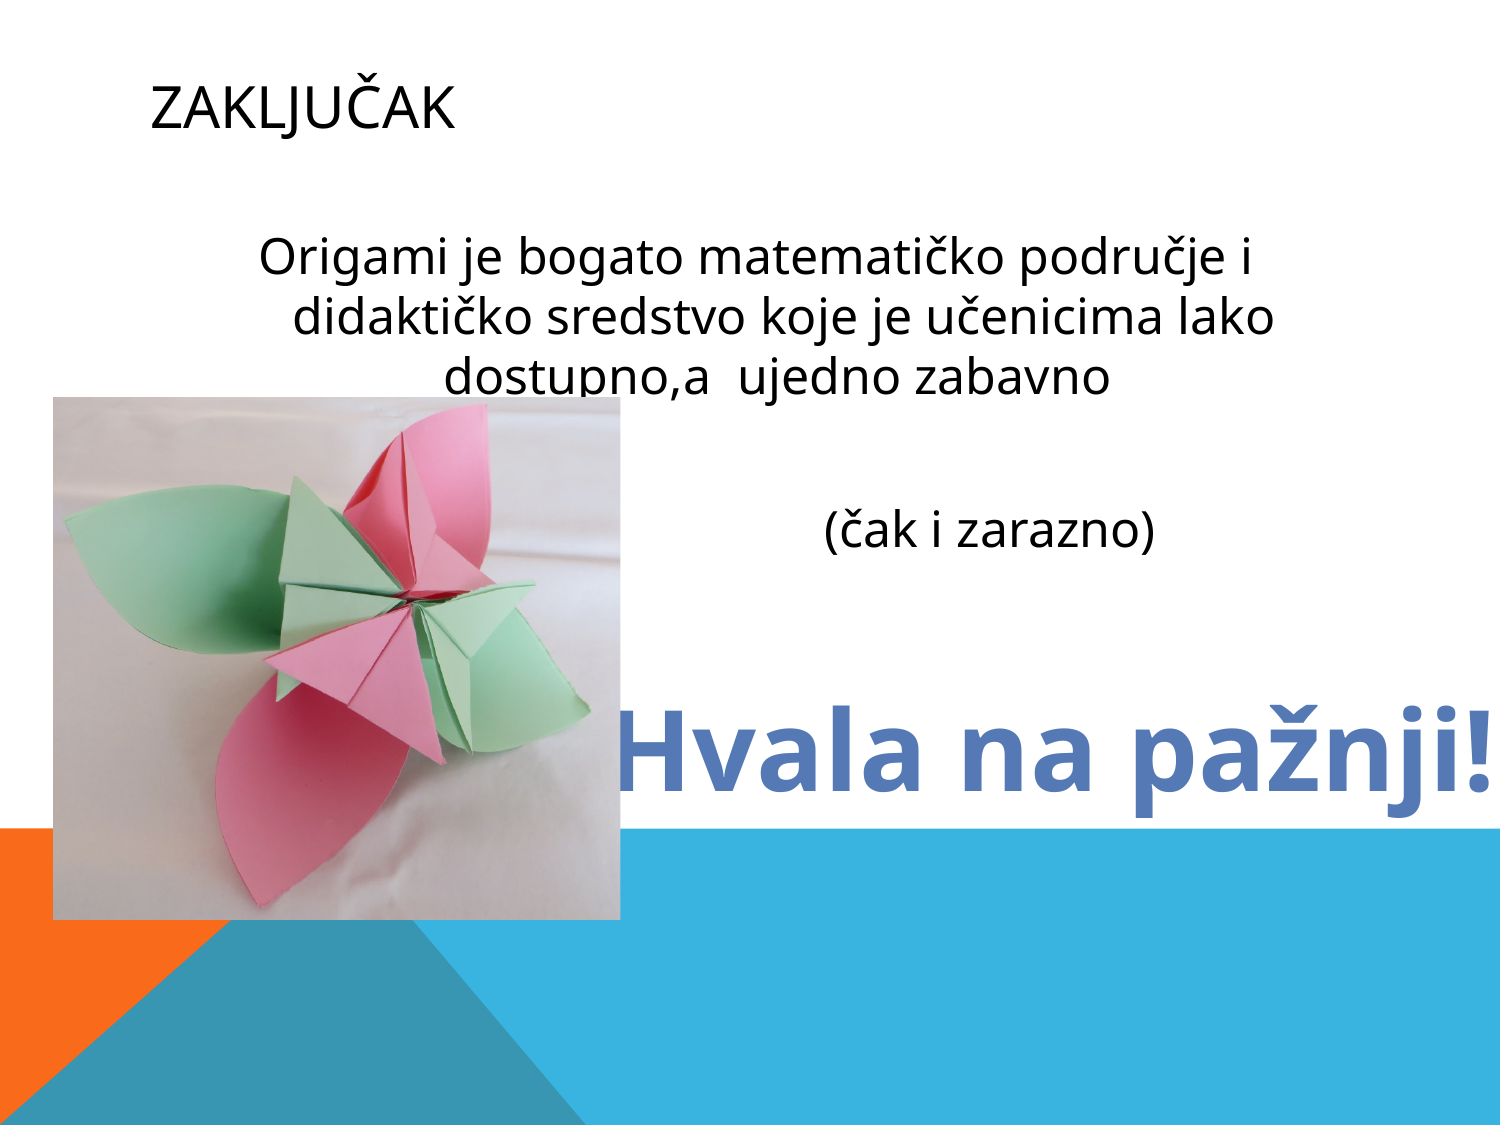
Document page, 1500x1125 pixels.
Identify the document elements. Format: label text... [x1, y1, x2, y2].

list Origami je bogato matematičko područje i didaktičko sredstvo koje je učenicima lako dostupno,a ujedno zabavno (čak i zarazno) [139, 139, 1374, 671]
text_box Hvala na pažnji! [624, 671, 1500, 822]
title ZAKLJUČAK [135, 60, 1369, 150]
picture [52, 396, 621, 920]
